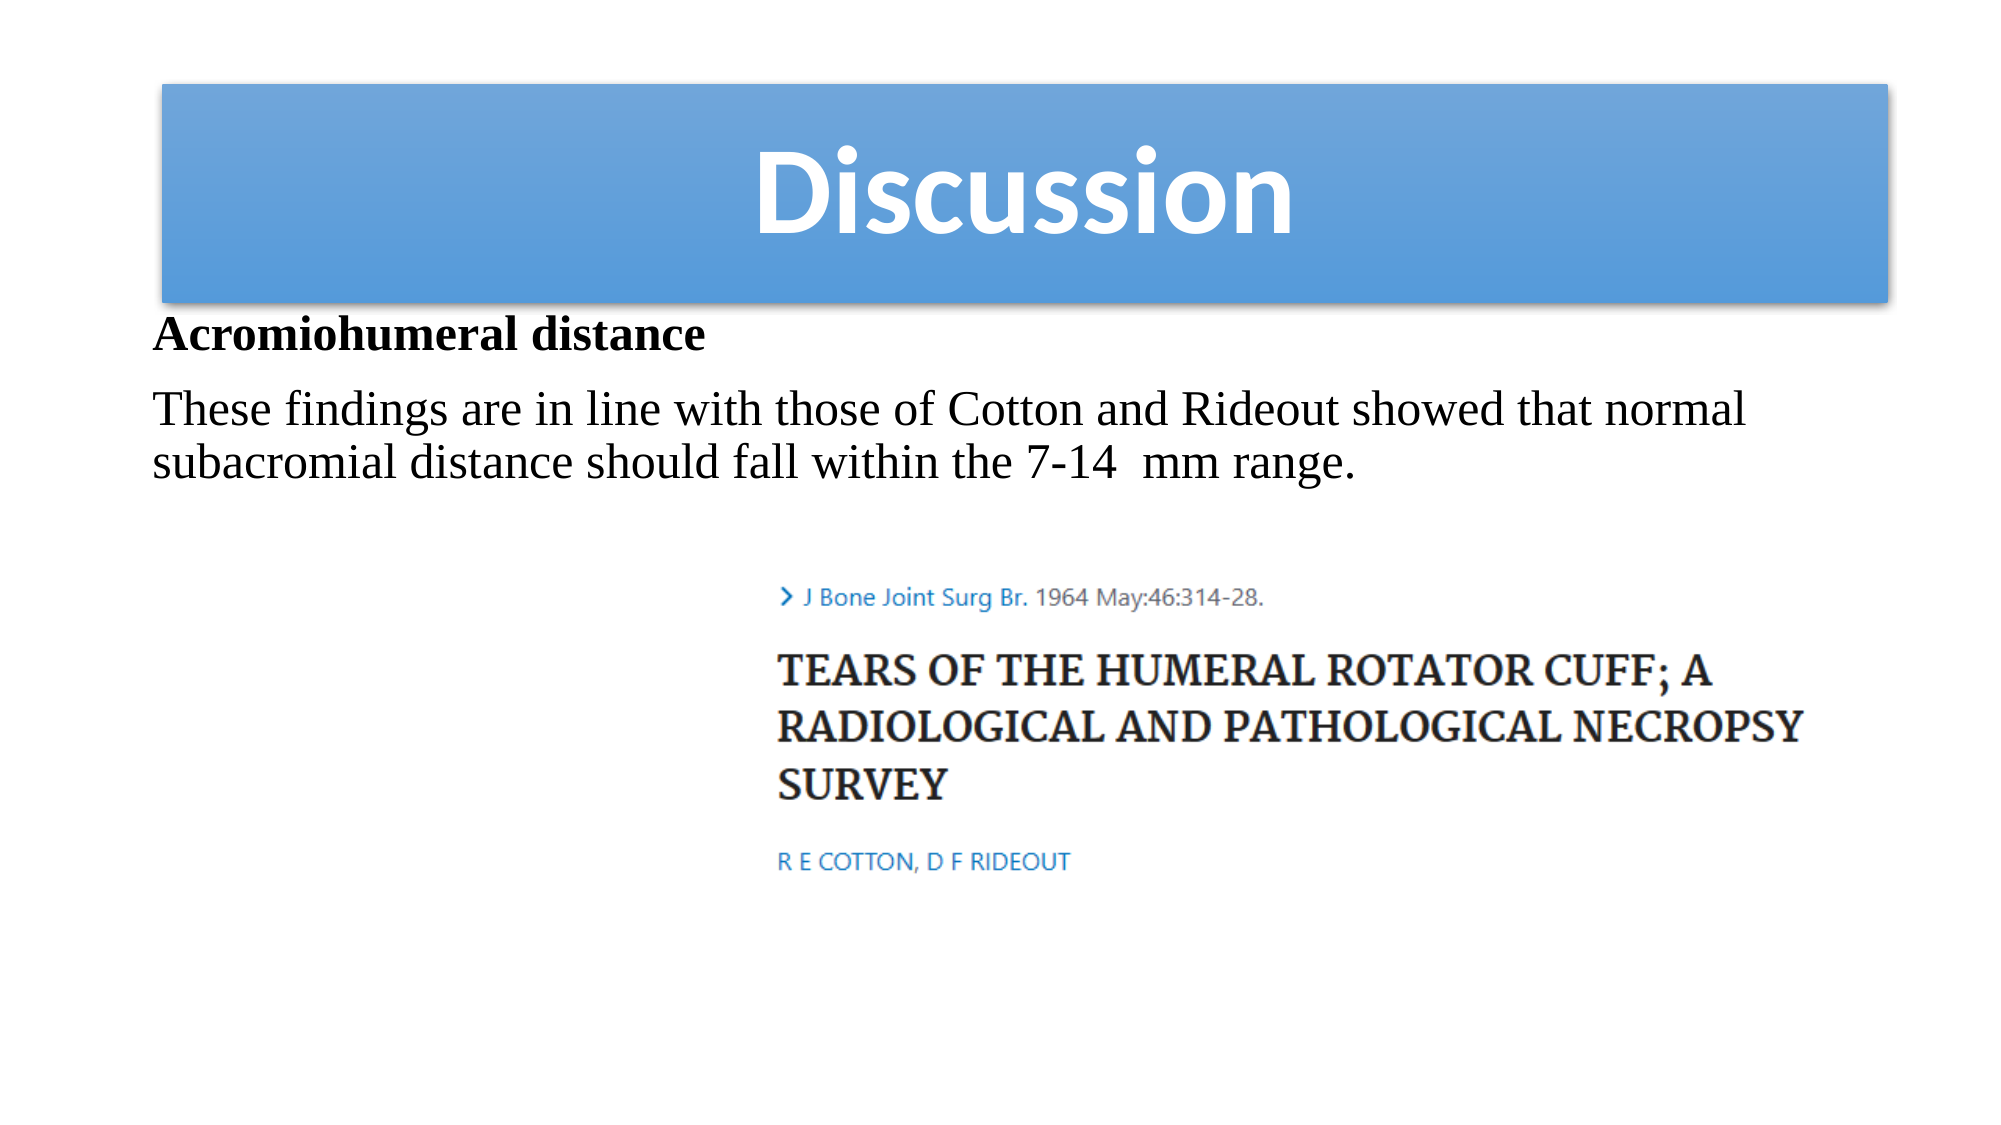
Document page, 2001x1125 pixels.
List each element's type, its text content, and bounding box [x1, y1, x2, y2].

text_box Discussion [162, 84, 1888, 303]
picture [709, 570, 1943, 897]
list Acromiohumeral distance These findings are in line with those of Cotton and Rideout showed that normal subacromial distance should fall within the 7-14 mm range. [137, 299, 1863, 1108]
